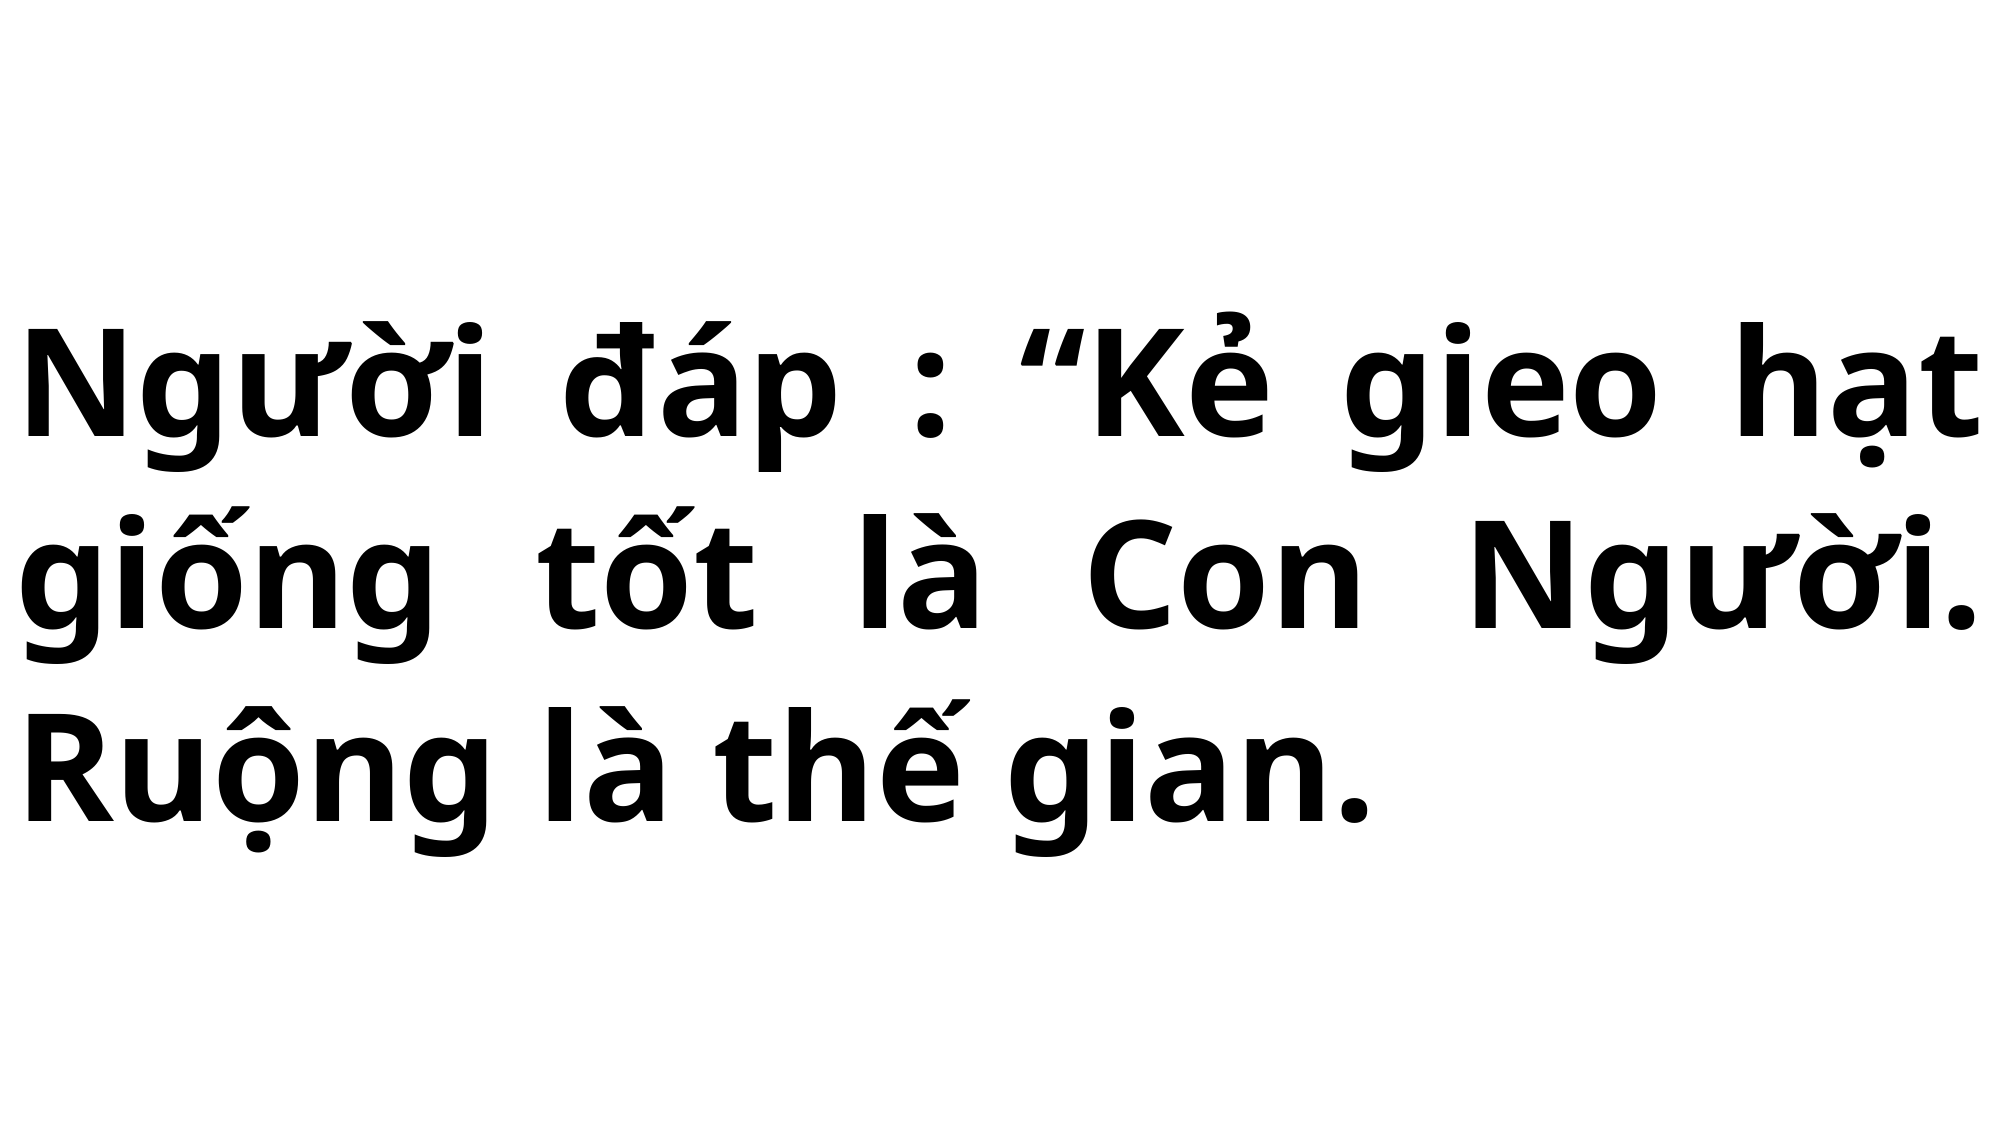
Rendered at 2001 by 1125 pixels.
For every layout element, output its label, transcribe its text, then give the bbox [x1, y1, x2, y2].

title Người đáp : “Kẻ gieo hạt giống tốt là Con Người. Ruộng là thế gian. [0, 0, 2000, 1125]
